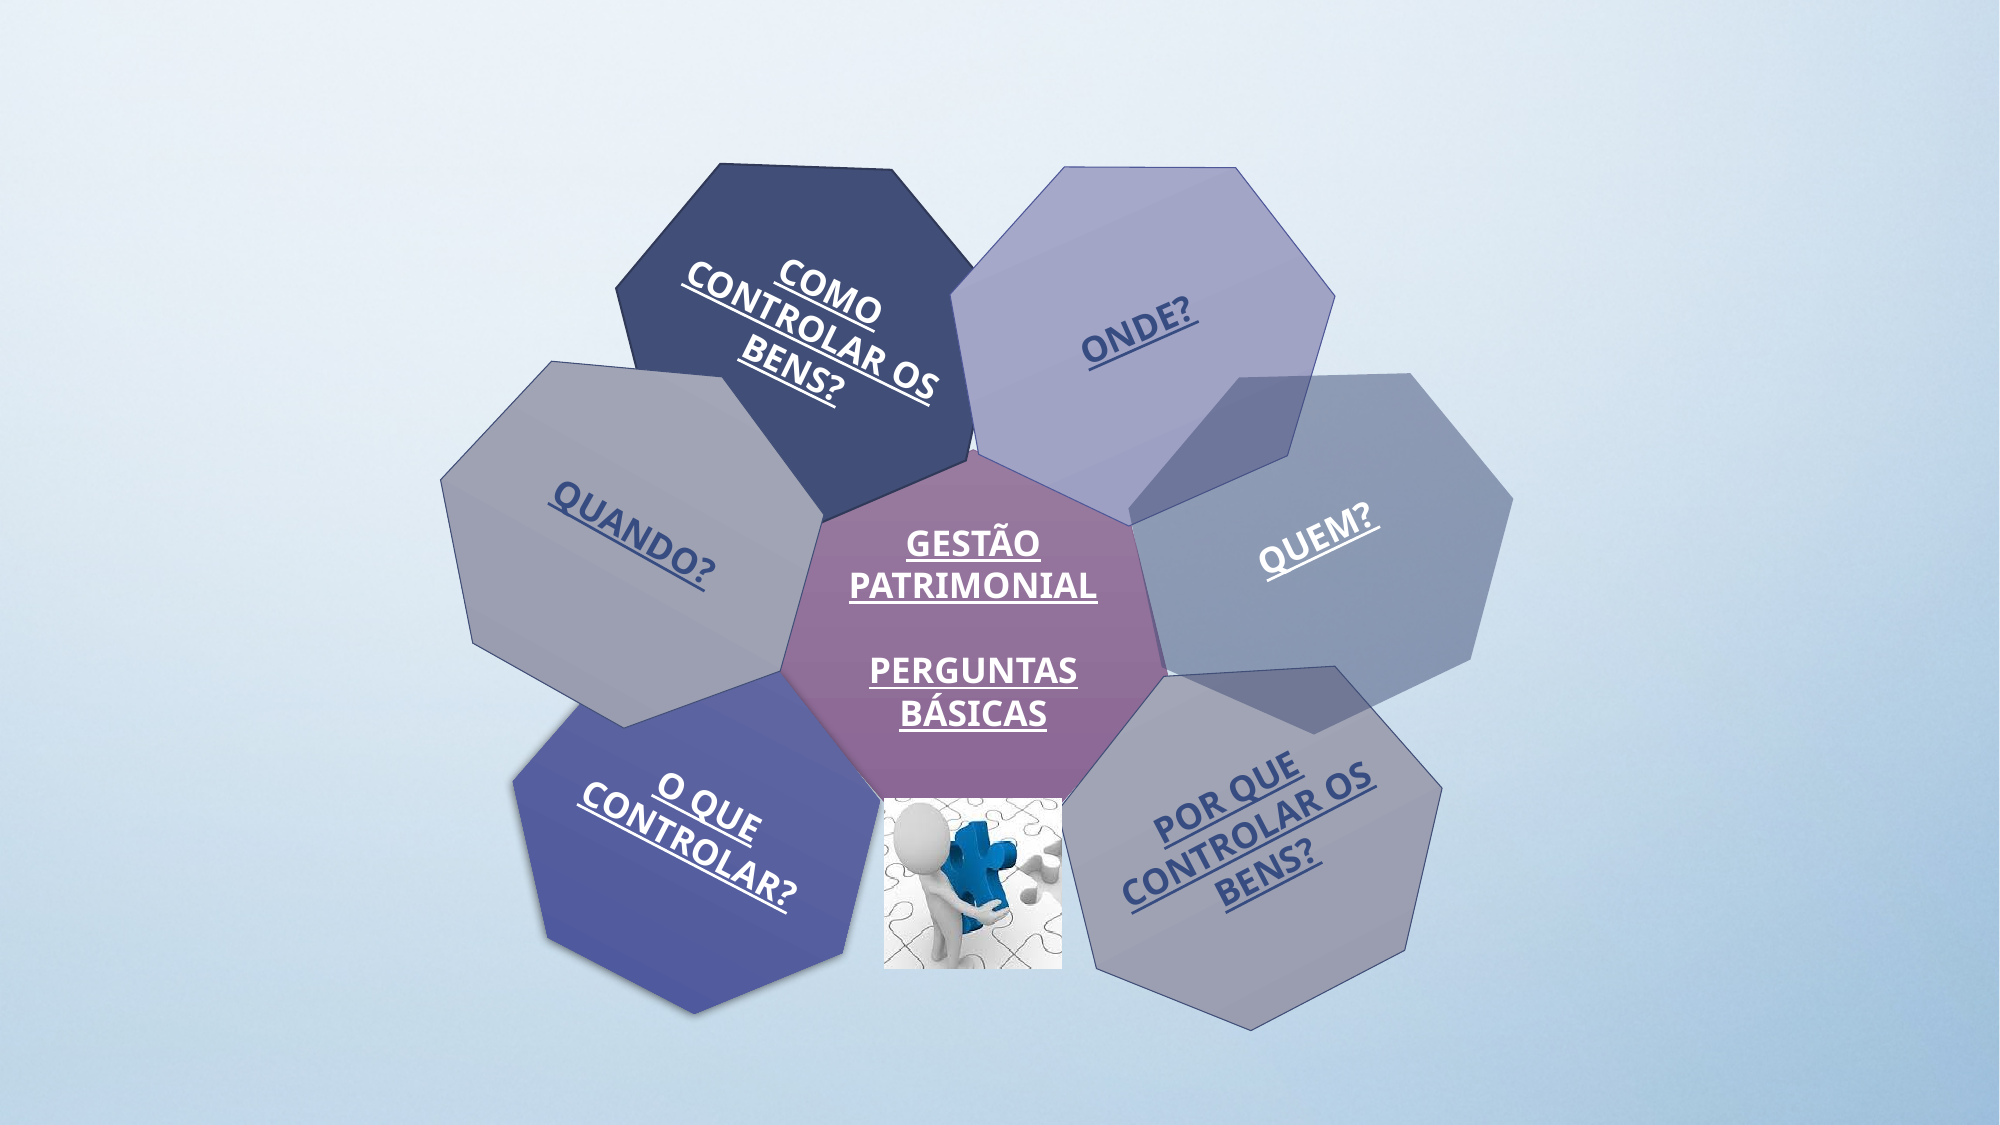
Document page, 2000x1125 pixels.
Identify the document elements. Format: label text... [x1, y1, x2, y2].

text_box ONDE? [949, 166, 1336, 527]
text_box QUEM? [1128, 373, 1514, 735]
text_box POR QUE CONTROLAR OS BENS? [1062, 675, 1443, 1032]
text_box O QUE CONTROLAR? [512, 672, 881, 1014]
text_box COMO CONTROLAR OS BENS? [614, 162, 974, 523]
picture [0, 0, 2000, 1125]
text_box GESTÃO PATRIMONIAL PERGUNTAS BÁSICAS [782, 449, 1169, 803]
text_box QUANDO? [439, 360, 825, 729]
